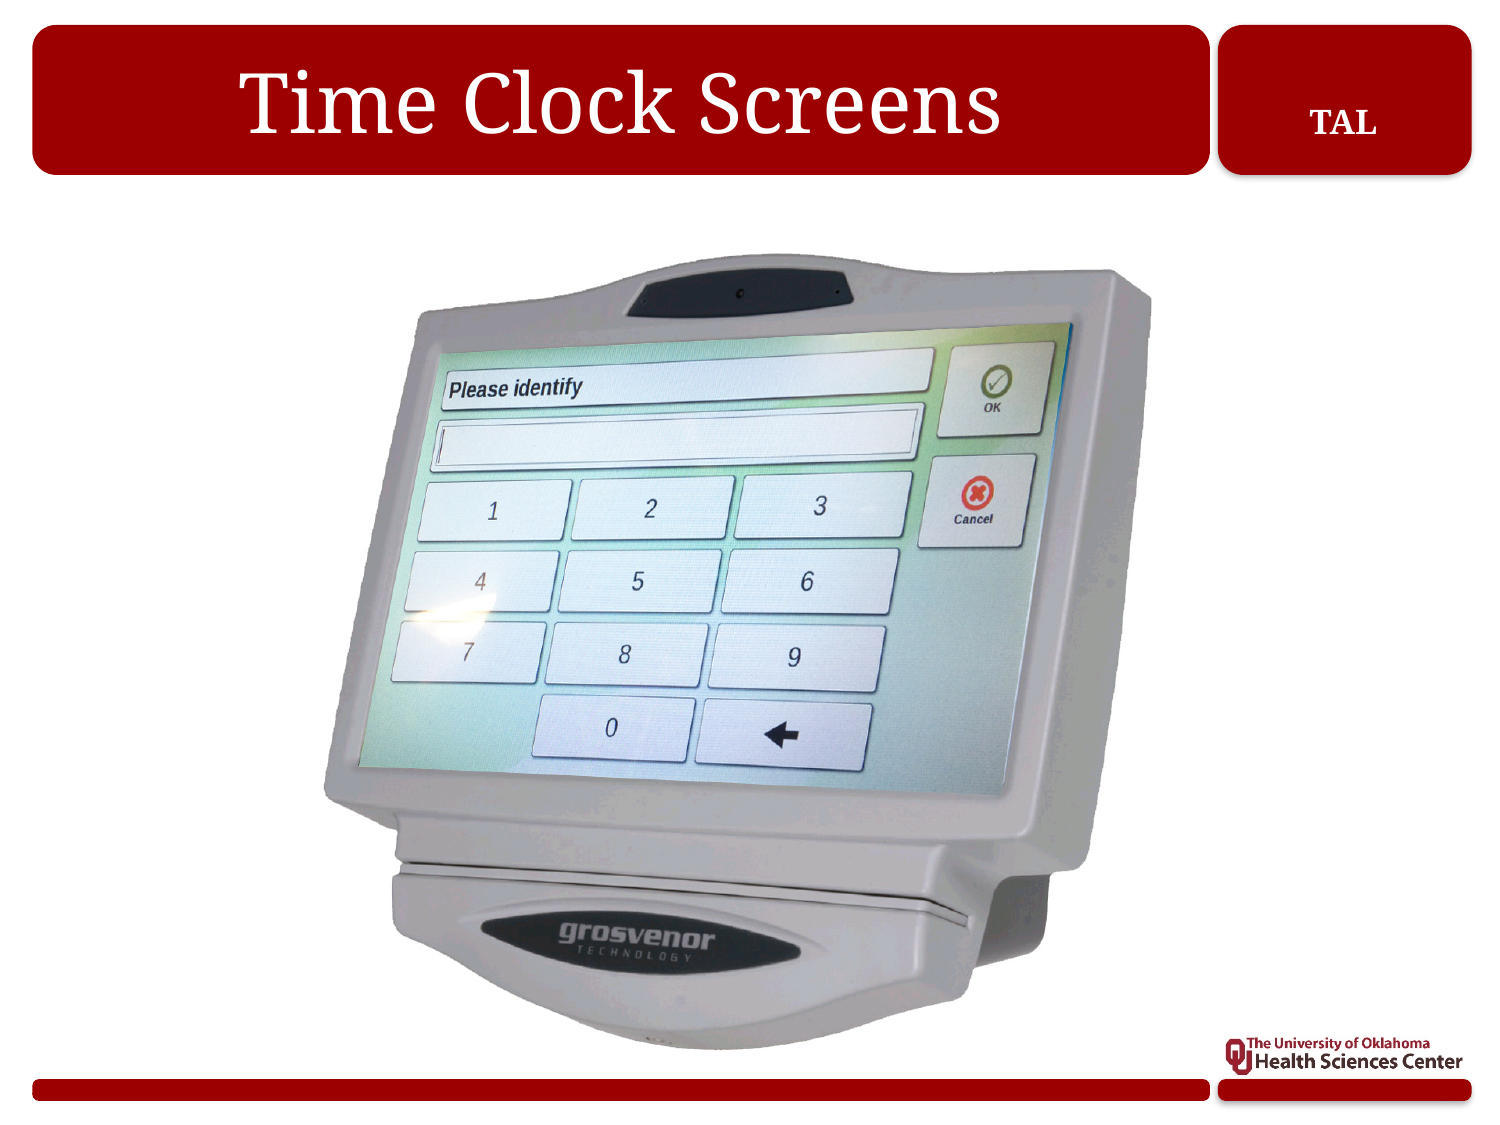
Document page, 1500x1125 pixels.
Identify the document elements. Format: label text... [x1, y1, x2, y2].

title Time Clock Screens [34, 27, 1208, 174]
picture [299, 224, 1158, 1059]
slide_number 31 [1431, 1075, 1480, 1106]
picture [1222, 1035, 1465, 1076]
